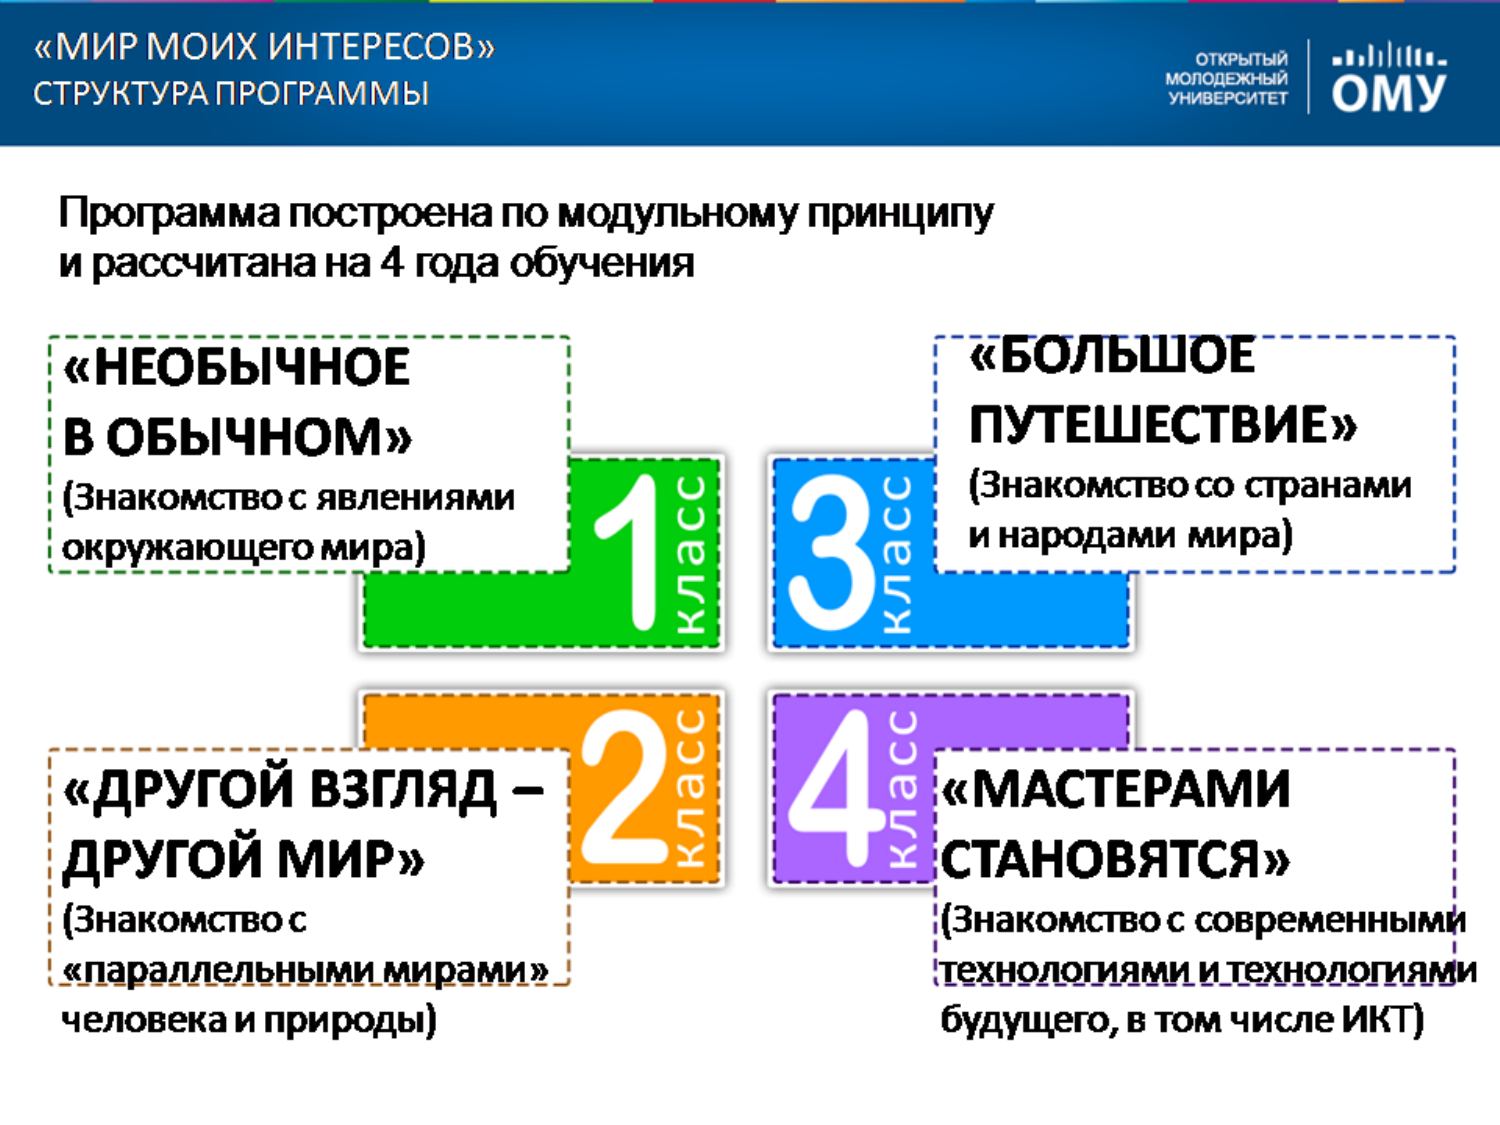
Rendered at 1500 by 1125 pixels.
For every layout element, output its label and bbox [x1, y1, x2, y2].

list [0, 0, 1500, 1120]
